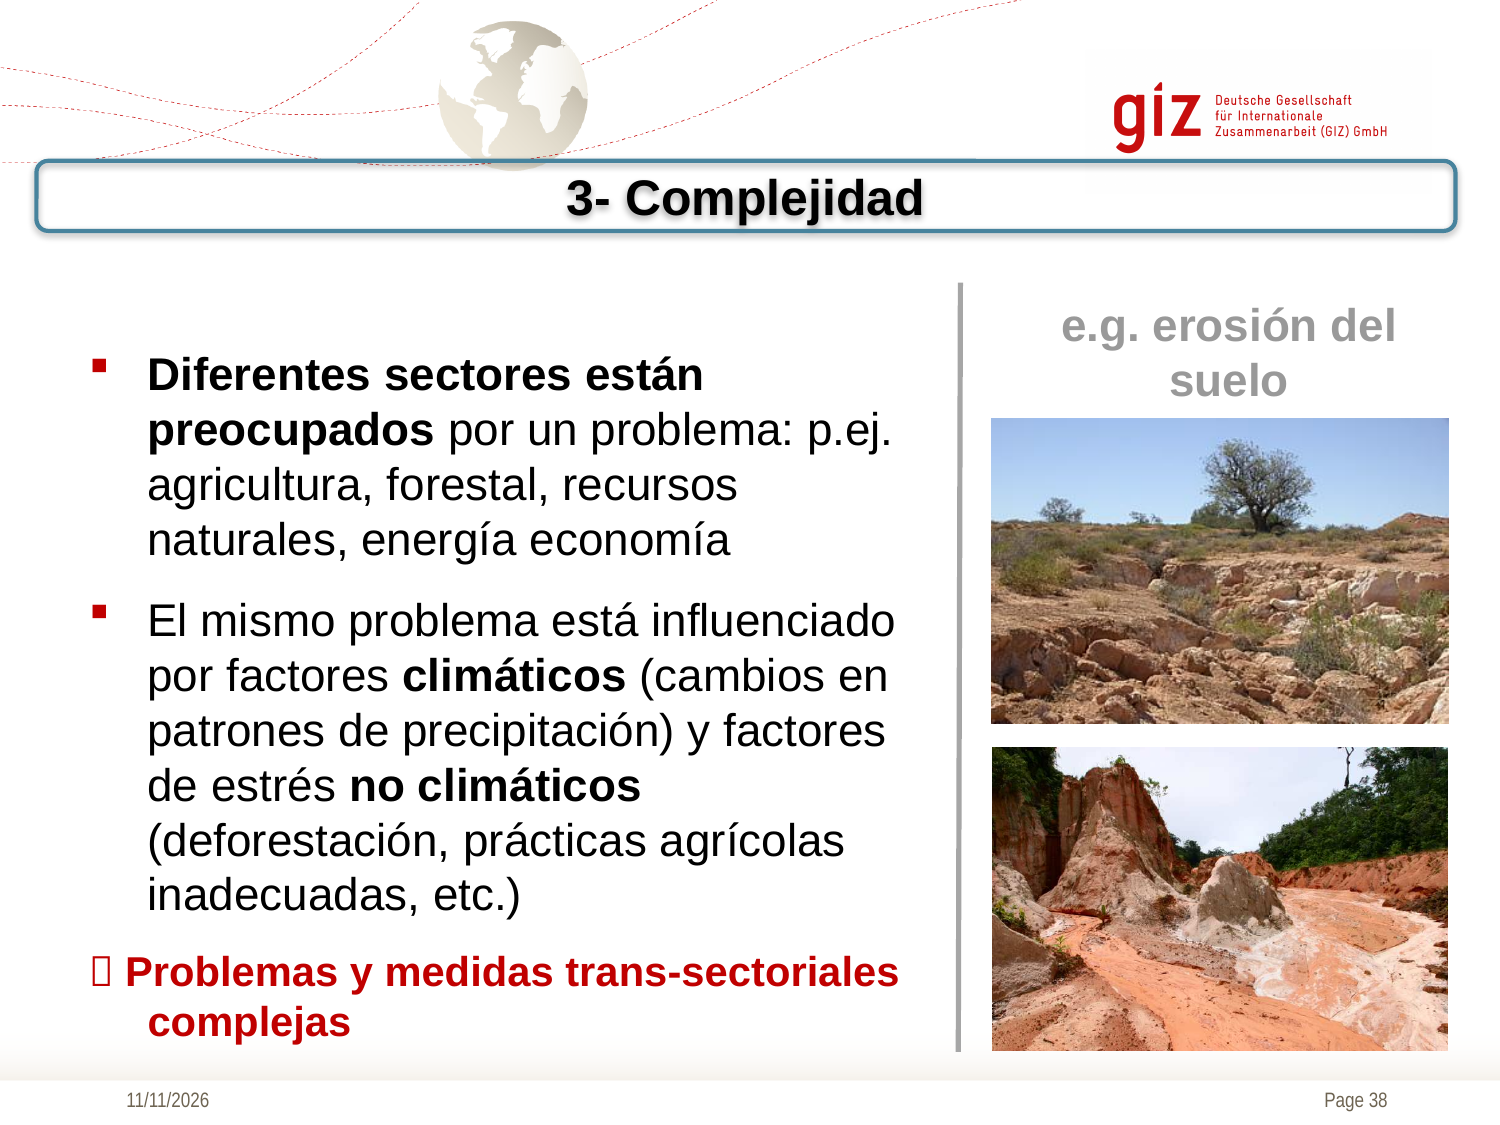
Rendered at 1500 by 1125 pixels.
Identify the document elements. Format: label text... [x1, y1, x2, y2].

text_box Diferentes sectores están preocupados por un problema: p.ej. agricultura, forestal, recursos naturales, energía economía El mismo problema está influenciado por factores climáticos (cambios en patrones de precipitación) y factores de estrés no climáticos (deforestación, prácticas agrícolas inadecuadas, etc.)  Problemas y medidas trans-sectoriales complejas [59, 344, 951, 1046]
picture [0, 747, 1500, 1081]
text_box e.g. erosión del suelo [993, 288, 1465, 413]
picture [0, 0, 1500, 184]
picture [991, 418, 1450, 724]
text_box 3- Complejidad [35, 160, 1457, 232]
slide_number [111, 1079, 325, 1121]
